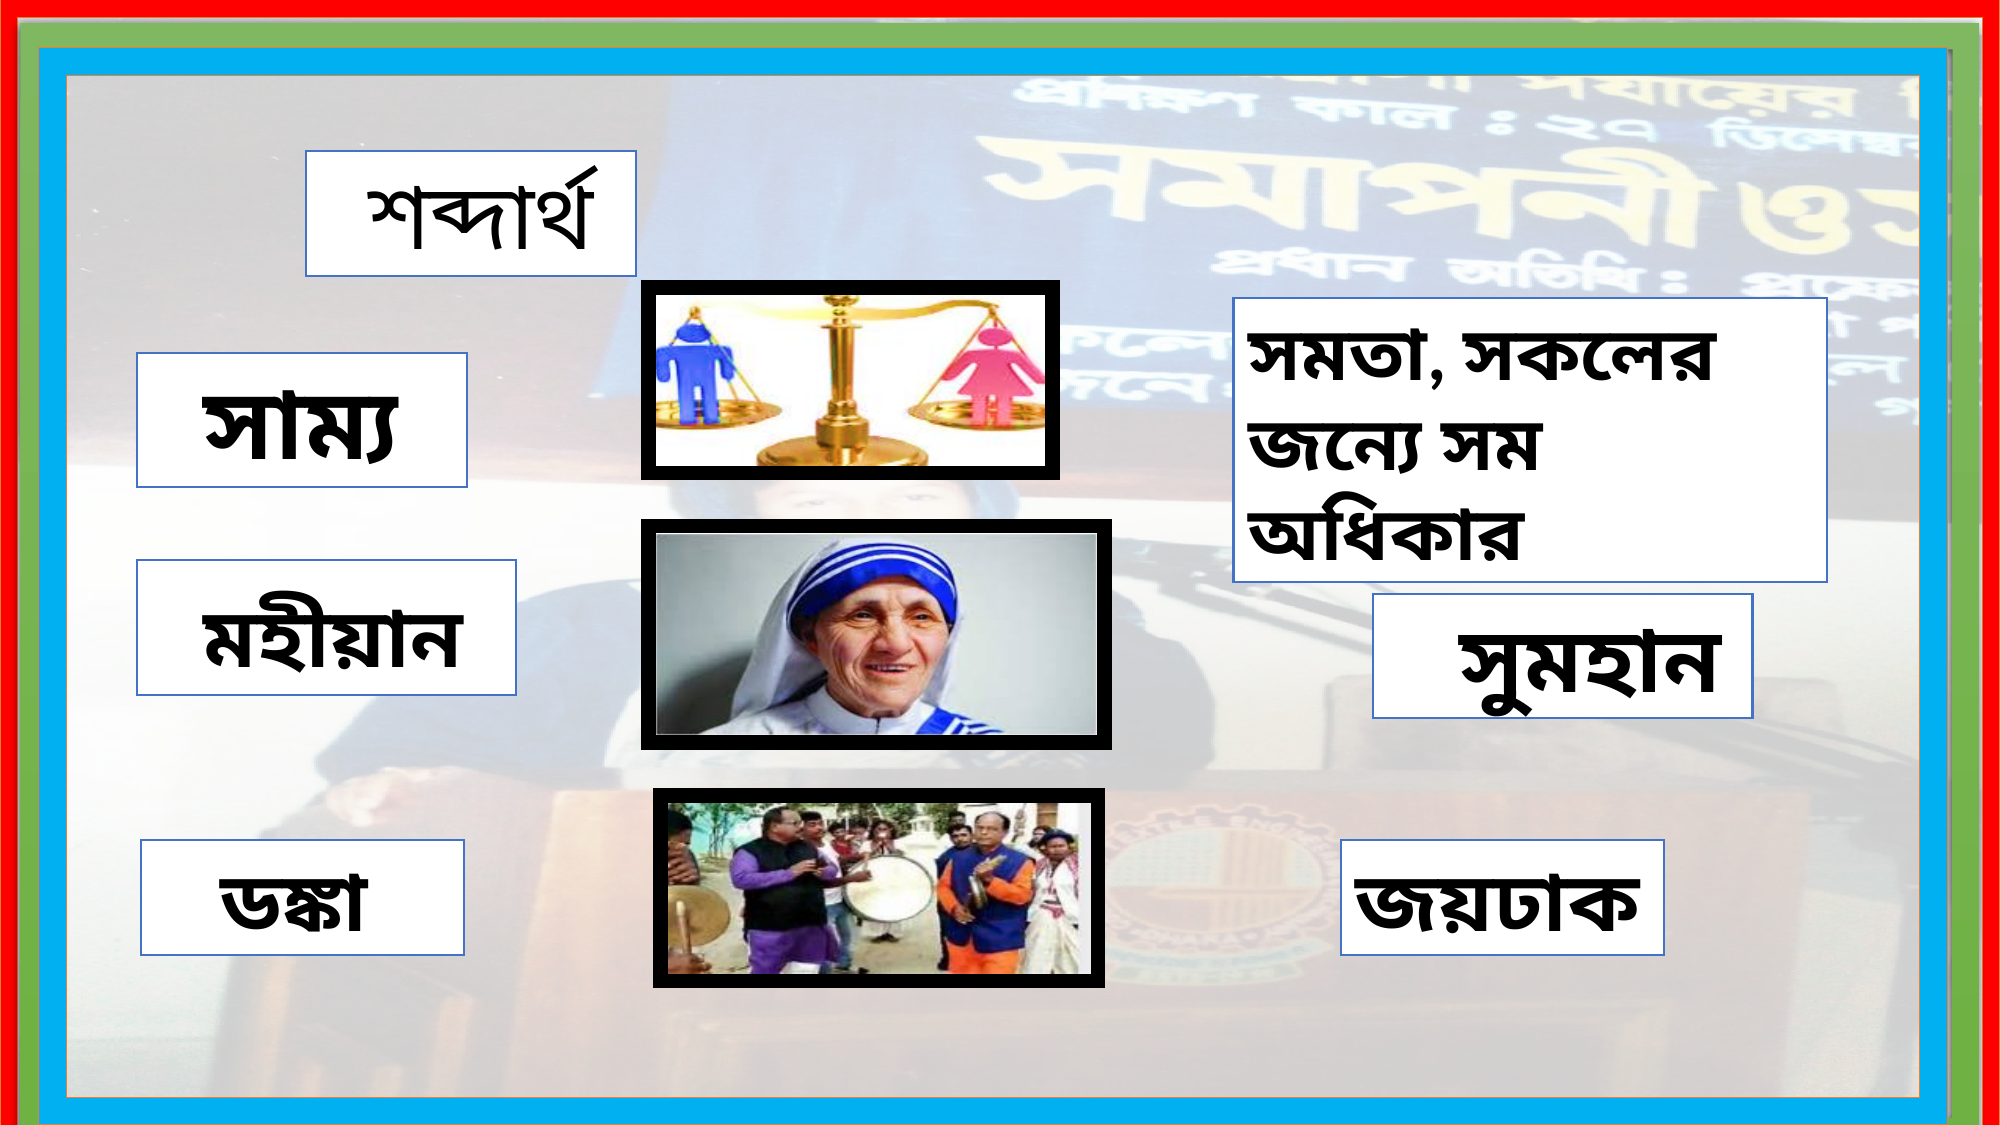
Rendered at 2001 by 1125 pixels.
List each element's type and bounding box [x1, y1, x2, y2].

text_box [137, 151, 1828, 974]
